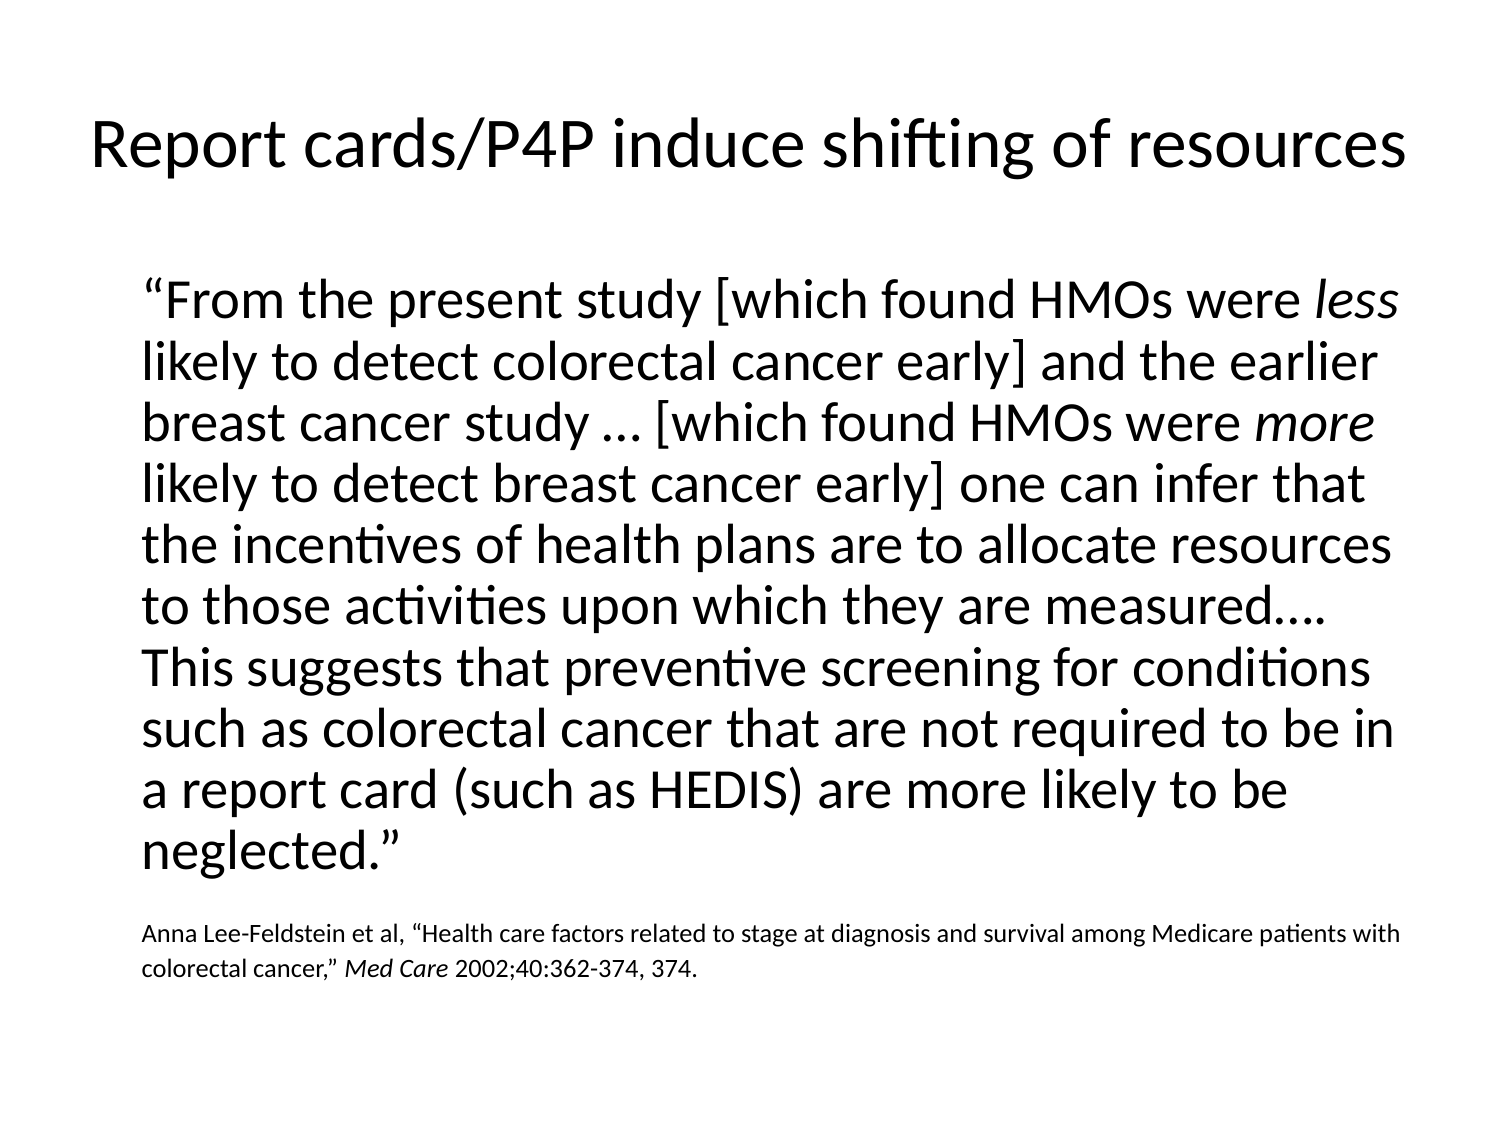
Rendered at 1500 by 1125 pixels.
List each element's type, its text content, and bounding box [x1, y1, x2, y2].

list “From the present study [which found HMOs were less likely to detect colorectal cancer early] and the earlier breast cancer study … [which found HMOs were more likely to detect breast cancer early] one can infer that the incentives of health plans are to allocate resources to those activities upon which they are measured…. This suggests that preventive screening for conditions such as colorectal cancer that are not required to be in a report card (such as HEDIS) are more likely to be neglected.” Anna Lee-Feldstein et al, “Health care factors related to stage at diagnosis and survival among Medicare patients with colorectal cancer,” Med Care 2002;40:362-374, 374. [75, 262, 1425, 1005]
title Report cards/P4P induce shifting of resources [75, 45, 1425, 233]
